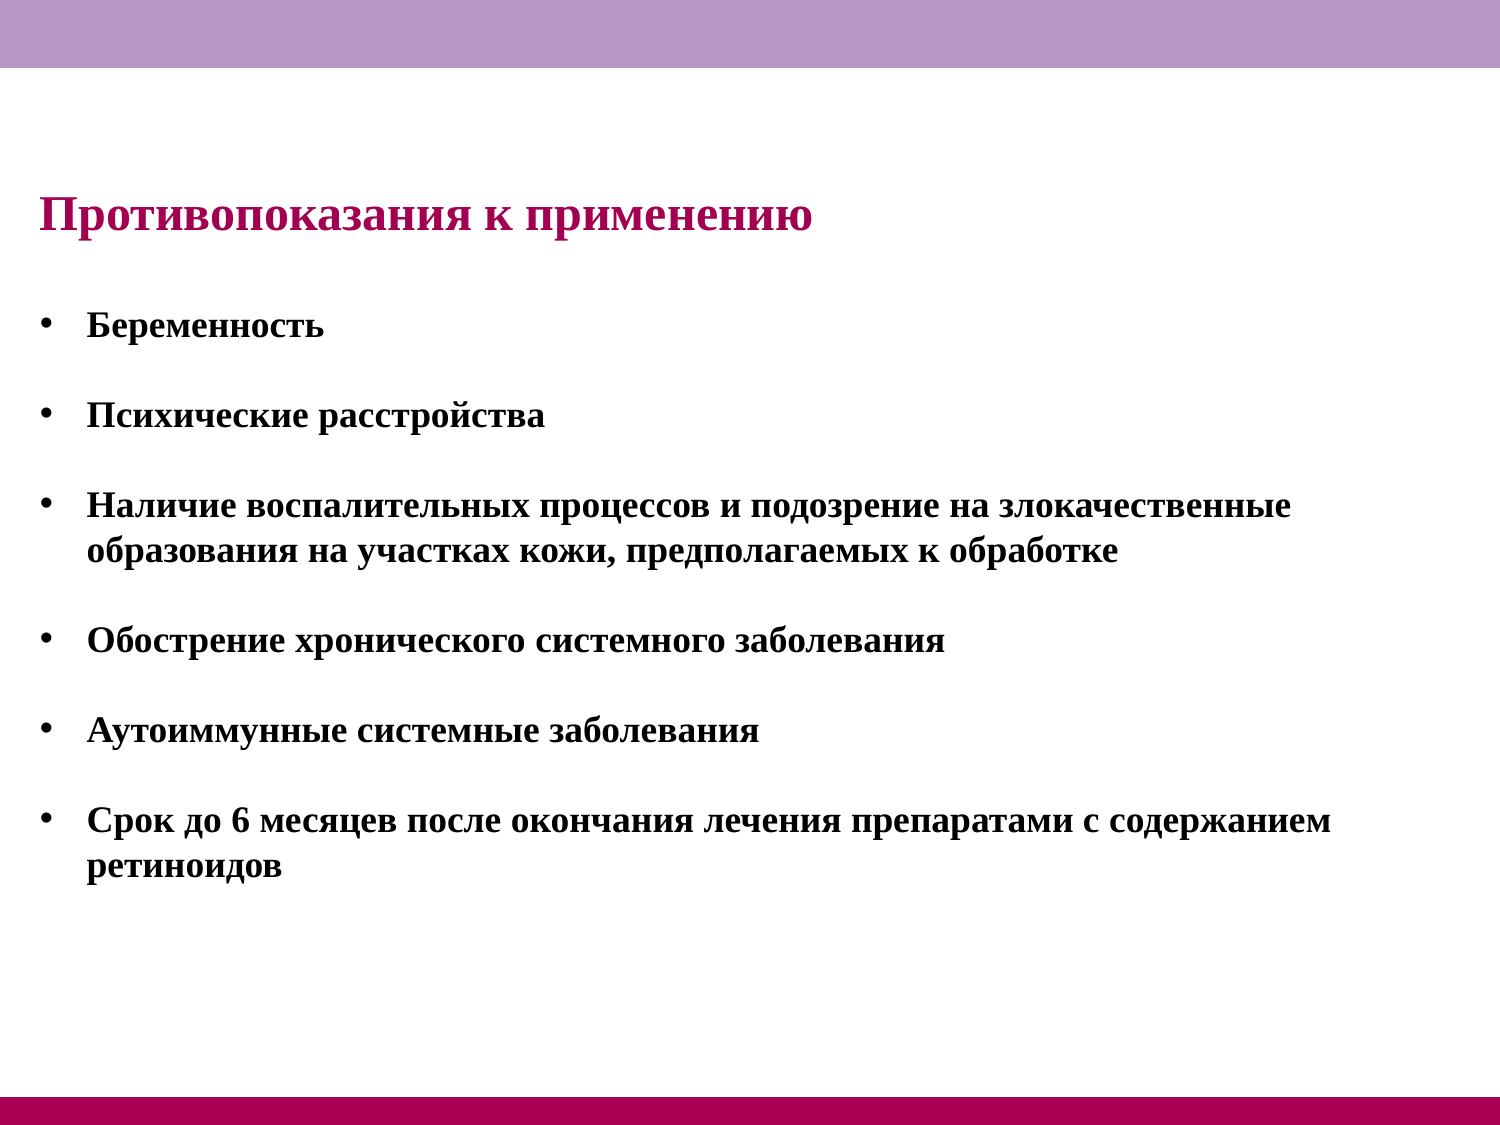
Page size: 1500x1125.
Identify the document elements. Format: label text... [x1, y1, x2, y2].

picture [0, 1097, 1500, 1125]
text_box Противопоказания к применению Беременность Психические расстройства Наличие воспалительных процессов и подозрение на злокачественные образования на участках кожи, предполагаемых к обработке Обострение хронического системного заболевания Аутоиммунные системные заболевания Срок до 6 месяцев после окончания лечения препаратами с содержанием ретиноидов [24, 172, 1475, 893]
picture [0, 0, 1500, 68]
